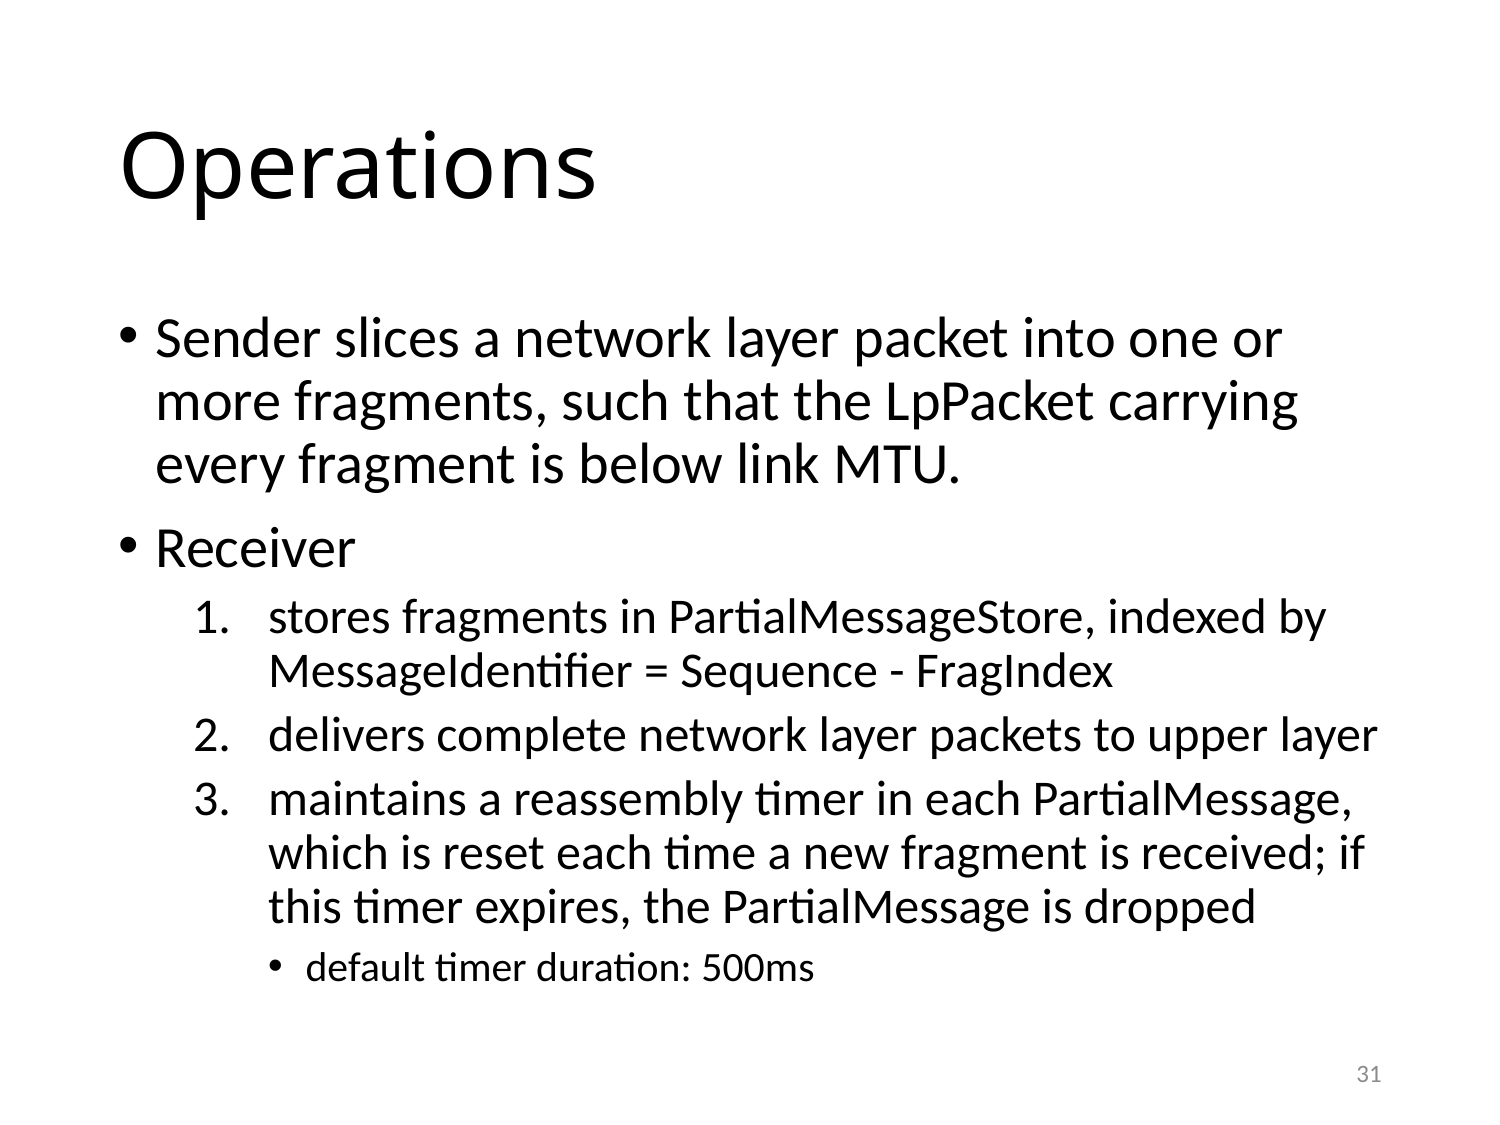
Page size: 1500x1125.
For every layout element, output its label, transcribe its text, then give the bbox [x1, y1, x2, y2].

title Operations [103, 59, 1397, 278]
list Sender slices a network layer packet into one or more fragments, such that the LpPacket carrying every fragment is below link MTU. Receiver stores fragments in PartialMessageStore, indexed by MessageIdentifier = Sequence - FragIndex delivers complete network layer packets to upper layer maintains a reassembly timer in each PartialMessage, which is reset each time a new fragment is received; if this timer expires, the PartialMessage is dropped default timer duration: 500ms [103, 299, 1397, 1014]
slide_number 31 [1059, 1042, 1397, 1103]
